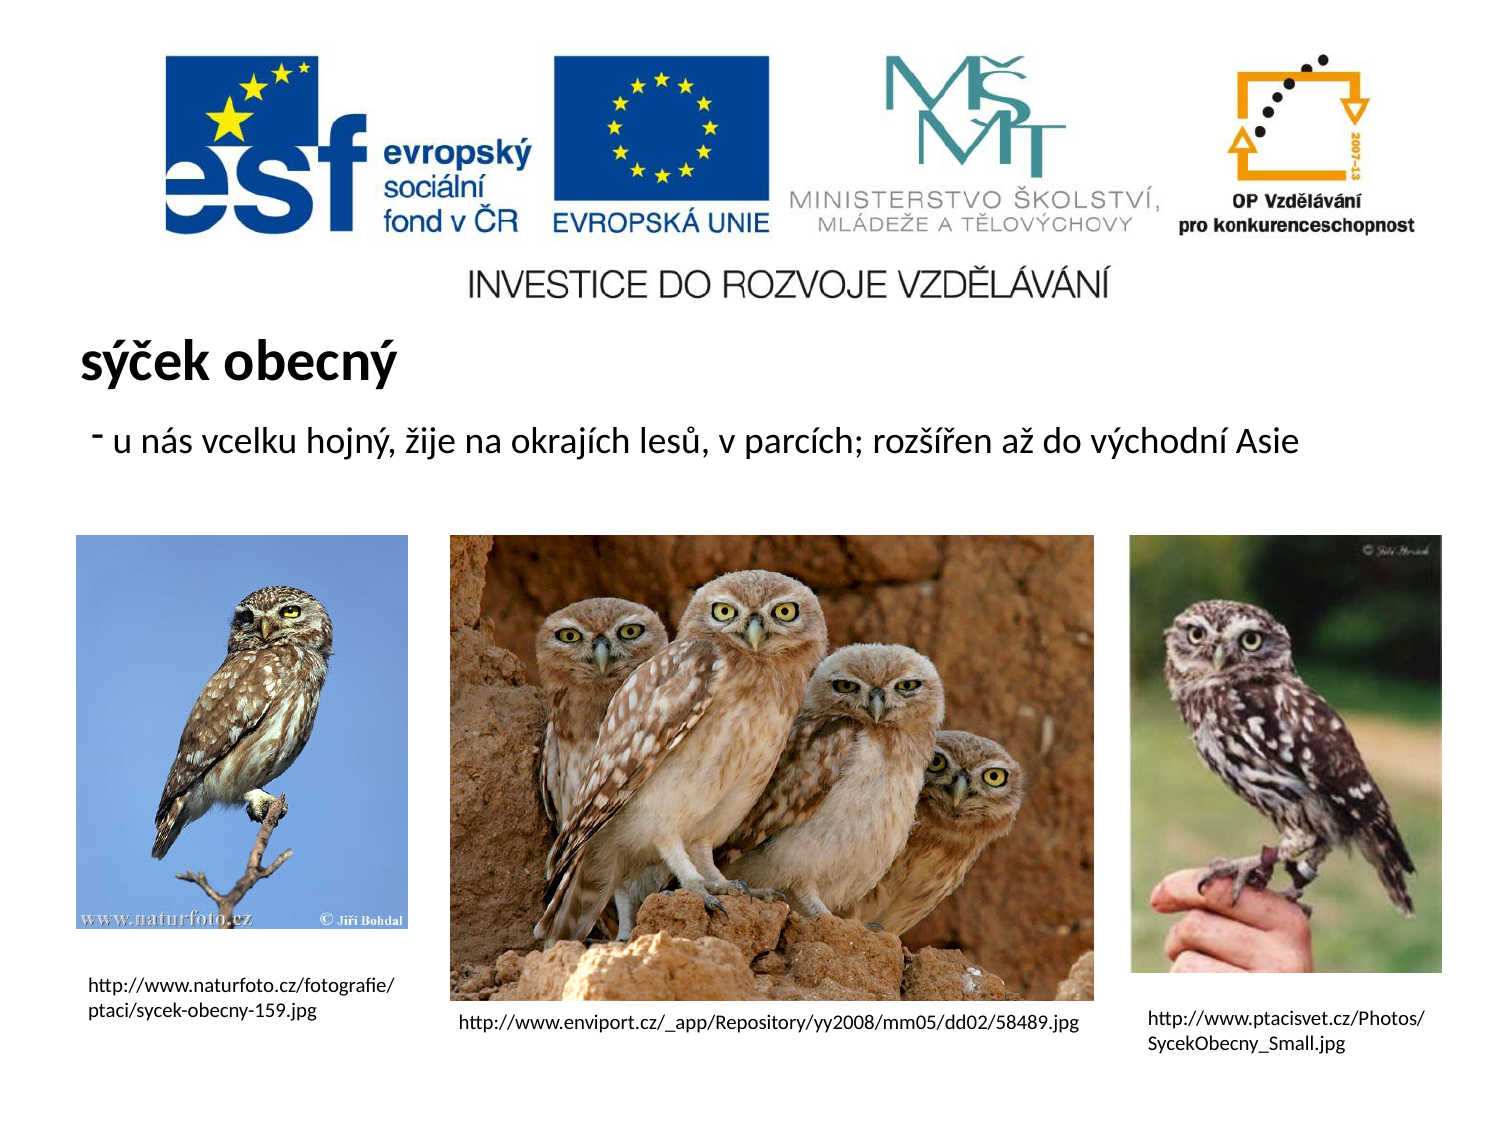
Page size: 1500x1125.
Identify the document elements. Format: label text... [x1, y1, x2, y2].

picture [98, 0, 1500, 343]
text_box http://www.naturfoto.cz/fotografie/ptaci/sycek-obecny-159.jpg [73, 964, 440, 1030]
text_box http://www.enviport.cz/_app/Repository/yy2008/mm05/dd02/58489.jpg [443, 1001, 1130, 1041]
text_box http://www.ptacisvet.cz/Photos/SycekObecny_Small.jpg [1133, 997, 1451, 1062]
text_box u nás vcelku hojný, žije na okrajích lesů, v parcích; rozšířen až do východní Asie [76, 408, 1412, 469]
list sýček obecný [64, 314, 516, 411]
picture [450, 534, 1095, 1002]
picture [1129, 534, 1443, 973]
picture [76, 534, 408, 929]
